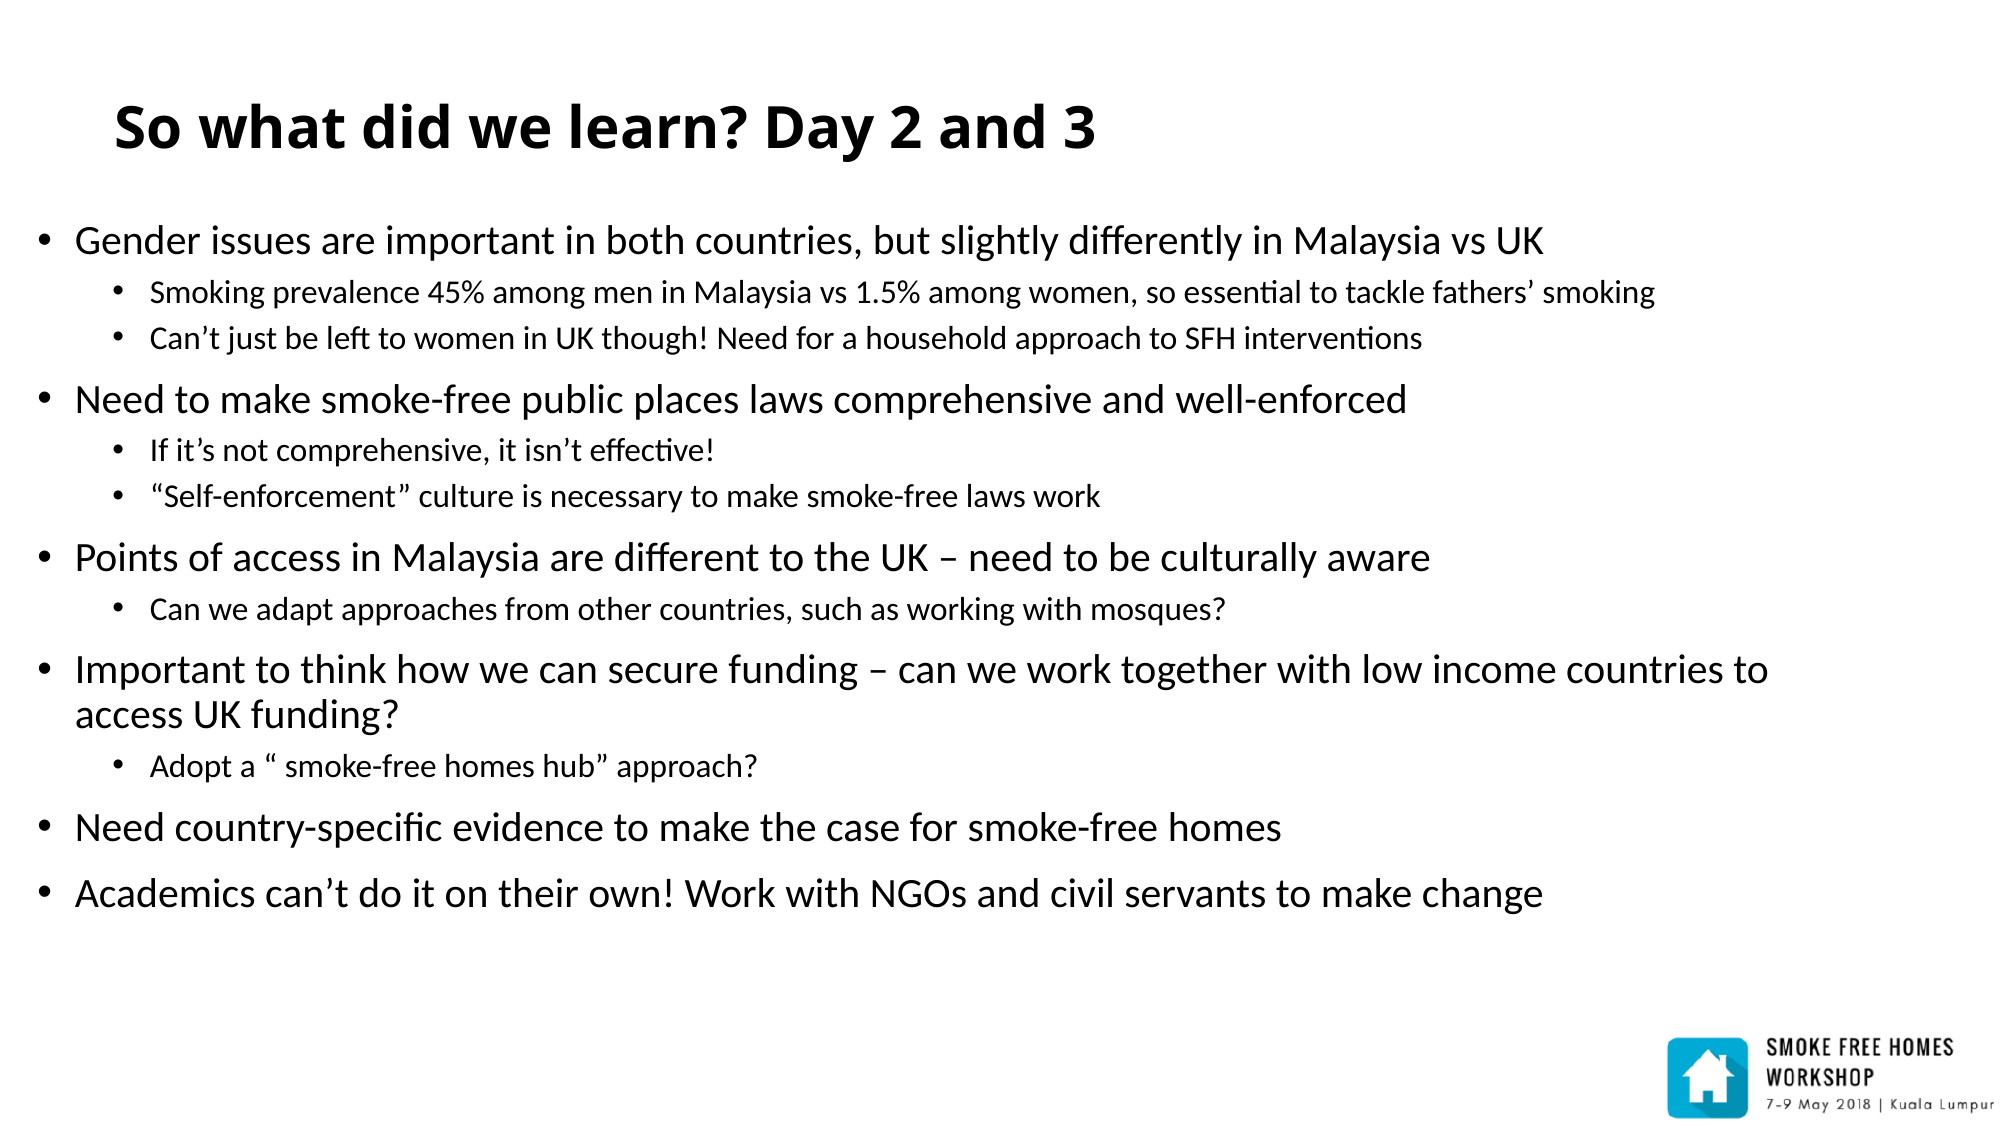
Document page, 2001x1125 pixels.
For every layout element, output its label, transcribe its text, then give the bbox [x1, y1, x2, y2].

title So what did we learn? Day 2 and 3 [99, 75, 1900, 185]
picture [1660, 1033, 2000, 1125]
list Gender issues are important in both countries, but slightly differently in Malaysia vs UK Smoking prevalence 45% among men in Malaysia vs 1.5% among women, so essential to tackle fathers’ smoking Can’t just be left to women in UK though! Need for a household approach to SFH interventions Need to make smoke-free public places laws comprehensive and well-enforced If it’s not comprehensive, it isn’t effective! “Self-enforcement” culture is necessary to make smoke-free laws work Points of access in Malaysia are different to the UK – need to be culturally aware Can we adapt approaches from other countries, such as working with mosques? Important to think how we can secure funding – can we work together with low income countries to access UK funding? Adopt a “ smoke-free homes hub” approach? Need country-specific evidence to make the case for smoke-free homes Academics can’t do it on their own! Work with NGOs and civil servants to make change [22, 211, 1900, 1104]
